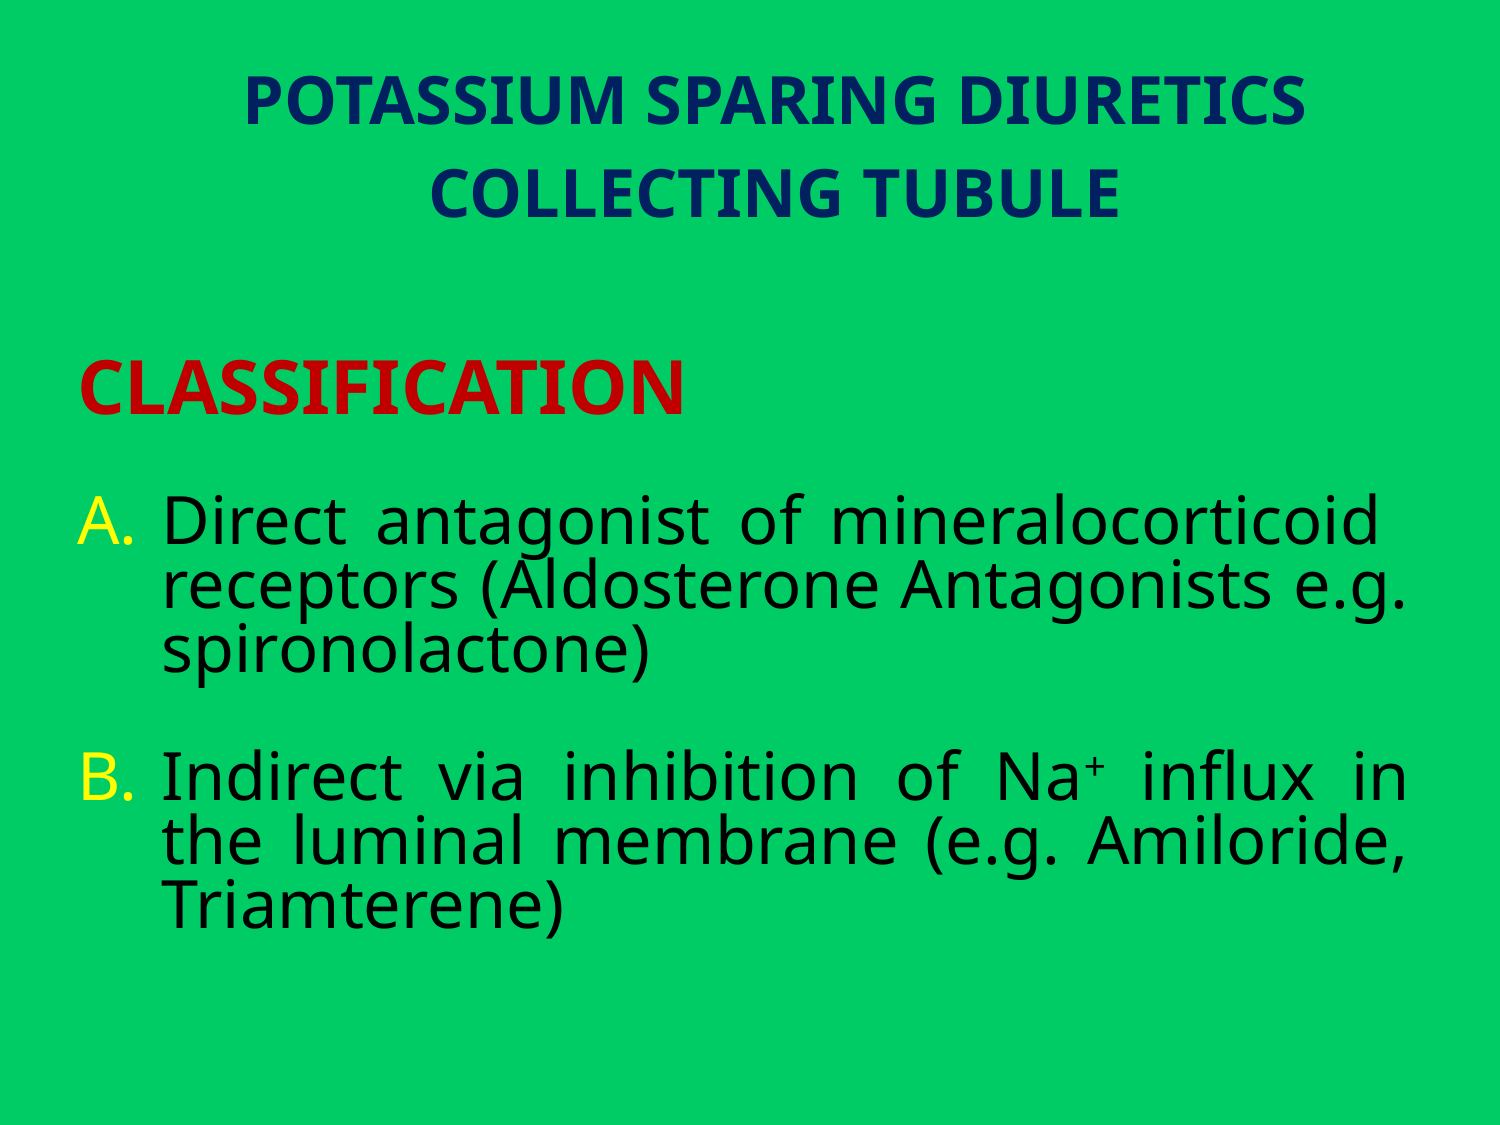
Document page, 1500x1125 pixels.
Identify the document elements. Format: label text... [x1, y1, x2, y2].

list POTASSIUM SPARING DIURETICS COLLECTING TUBULE [75, 50, 1463, 263]
text_box CLASSIFICATION Direct antagonist of mineralocorticoid receptors (Aldosterone Antagonists e.g. spironolactone) Indirect via inhibition of Na+ influx in the luminal membrane (e.g. Amiloride, Triamterene) [62, 350, 1425, 949]
